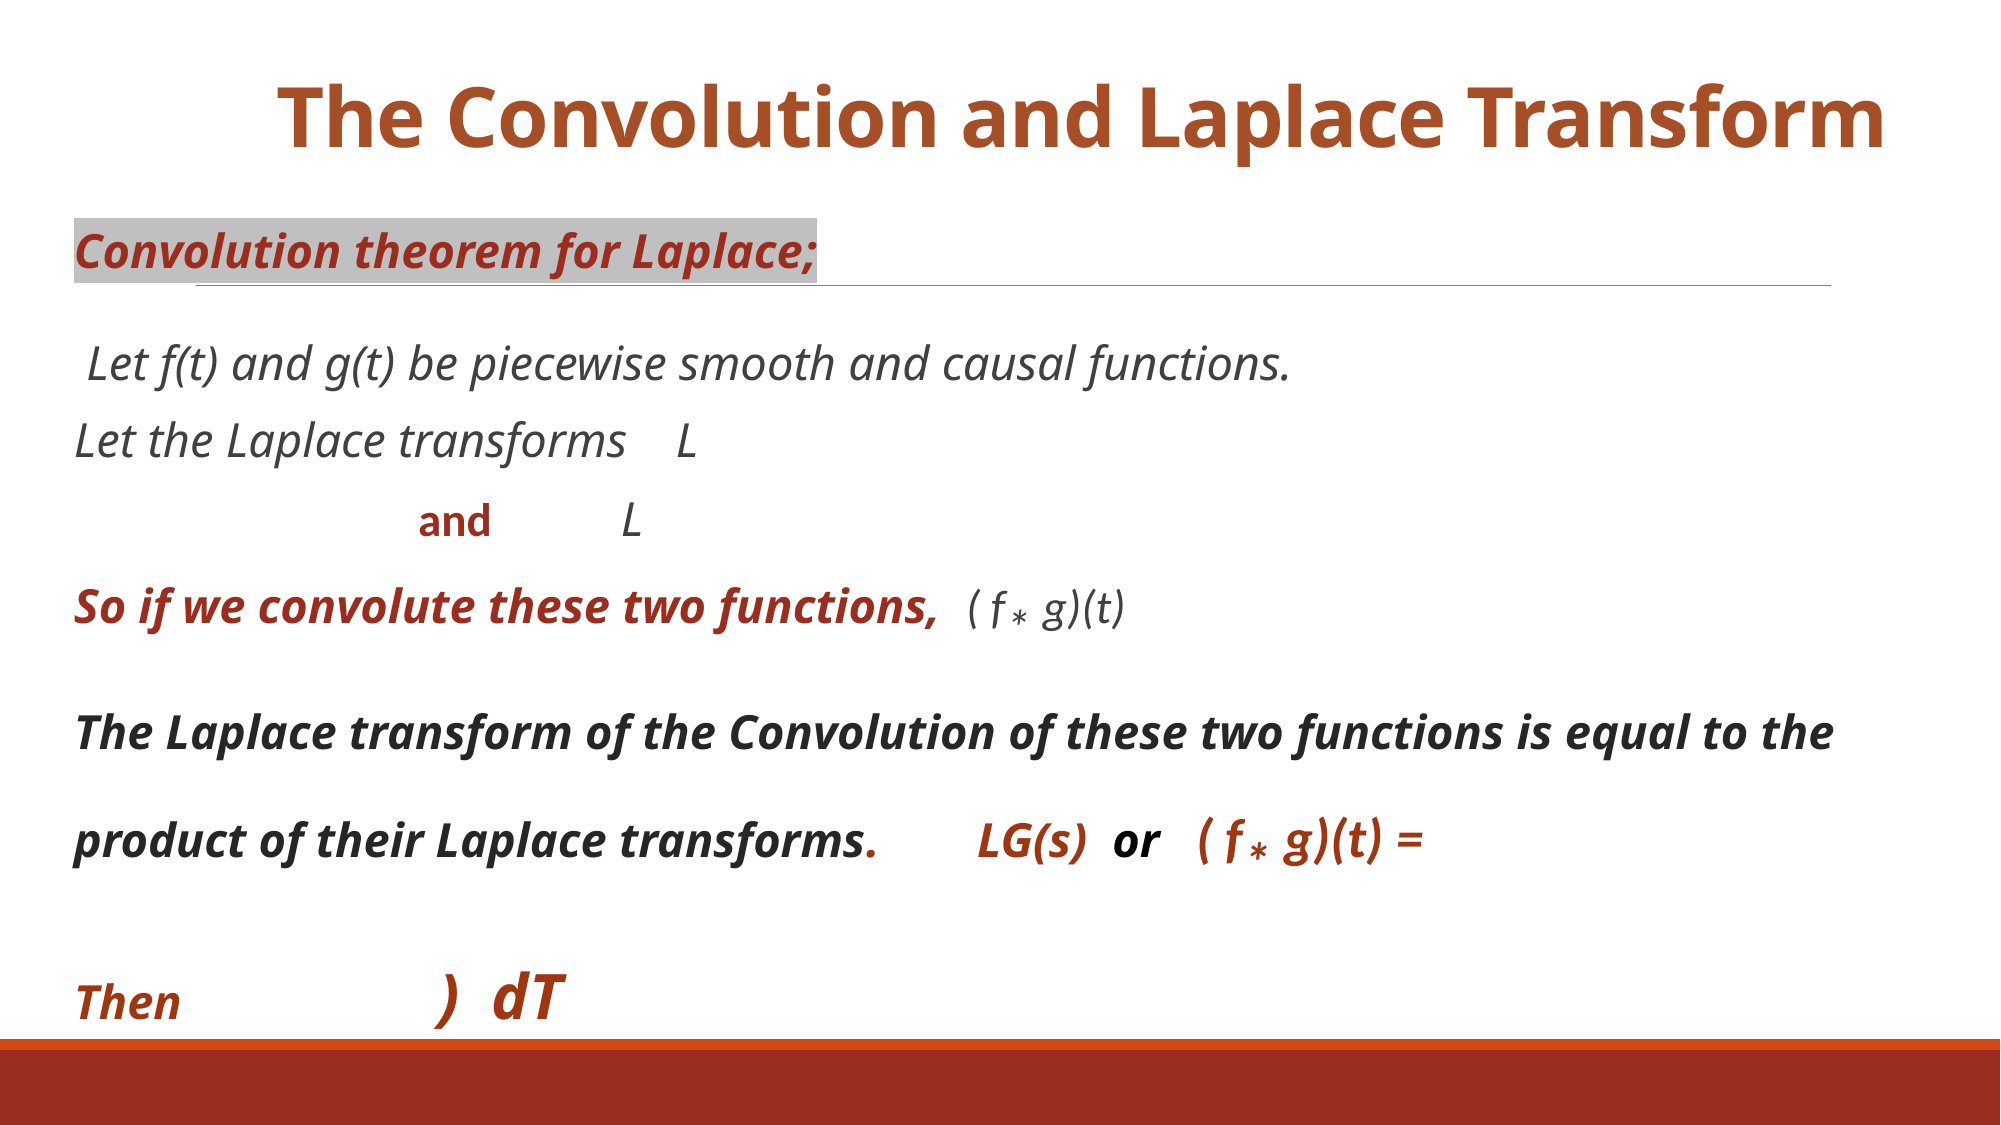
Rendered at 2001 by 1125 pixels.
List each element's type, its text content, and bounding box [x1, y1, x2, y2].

title The Convolution and Laplace Transform [260, 0, 1911, 173]
